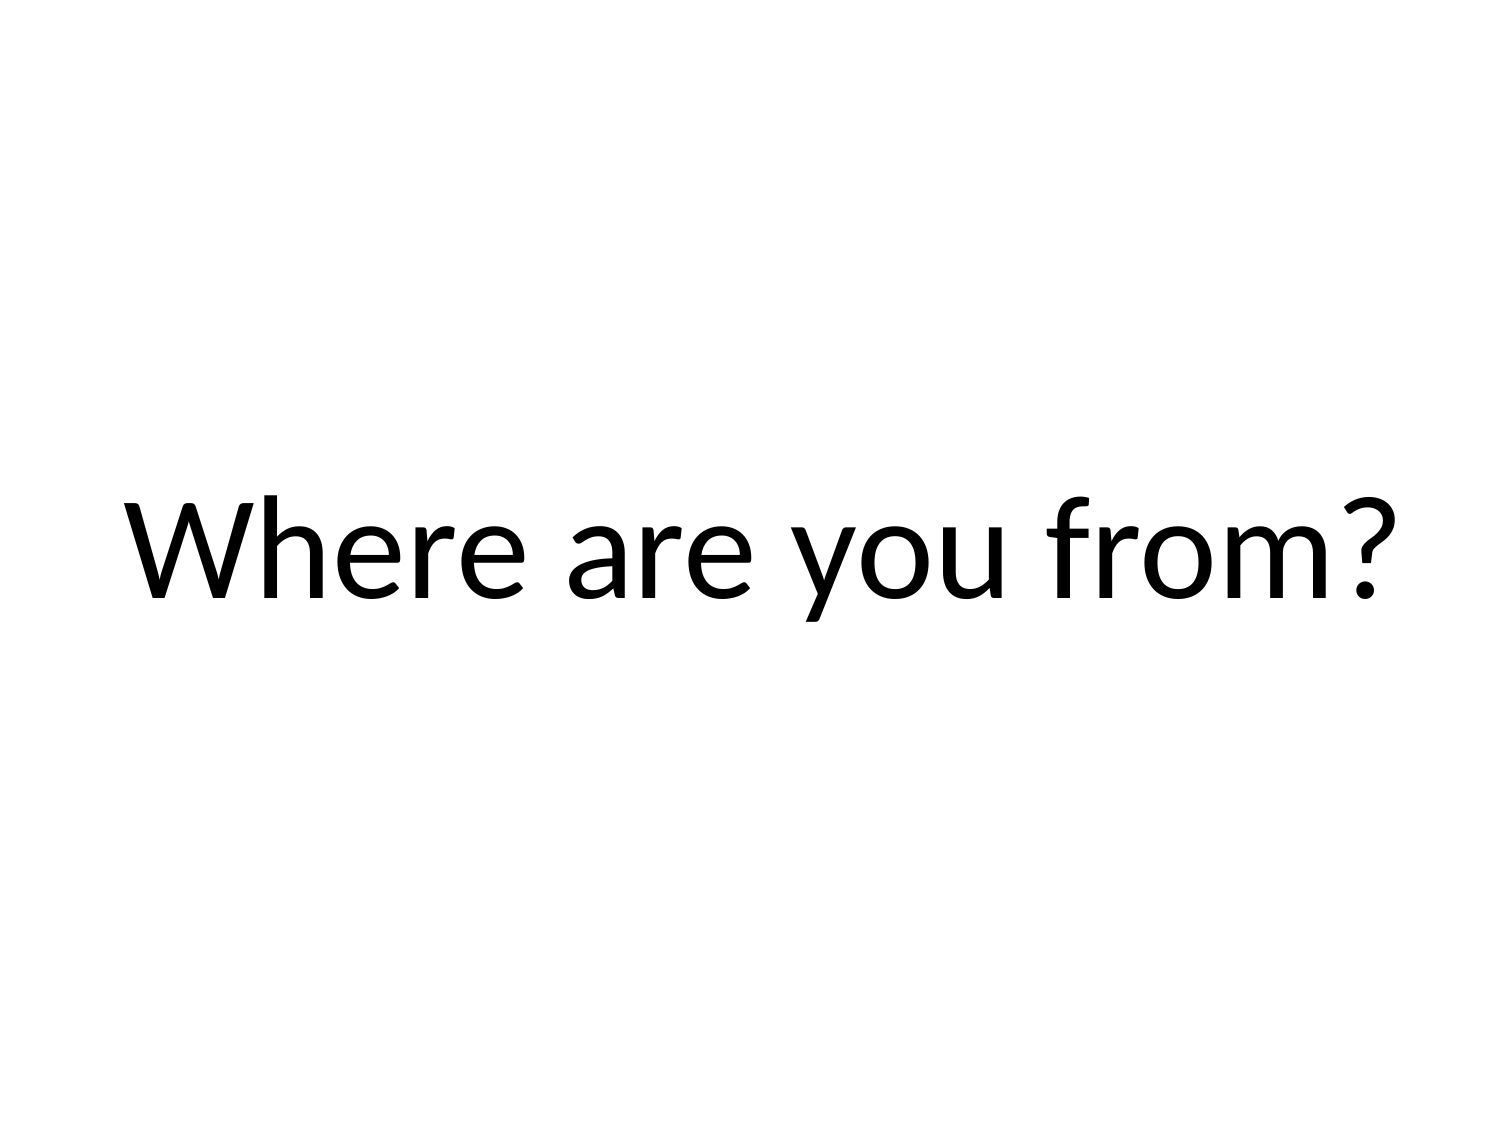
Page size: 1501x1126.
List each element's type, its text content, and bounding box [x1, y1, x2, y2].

title Where are you from? [108, 79, 1459, 999]
